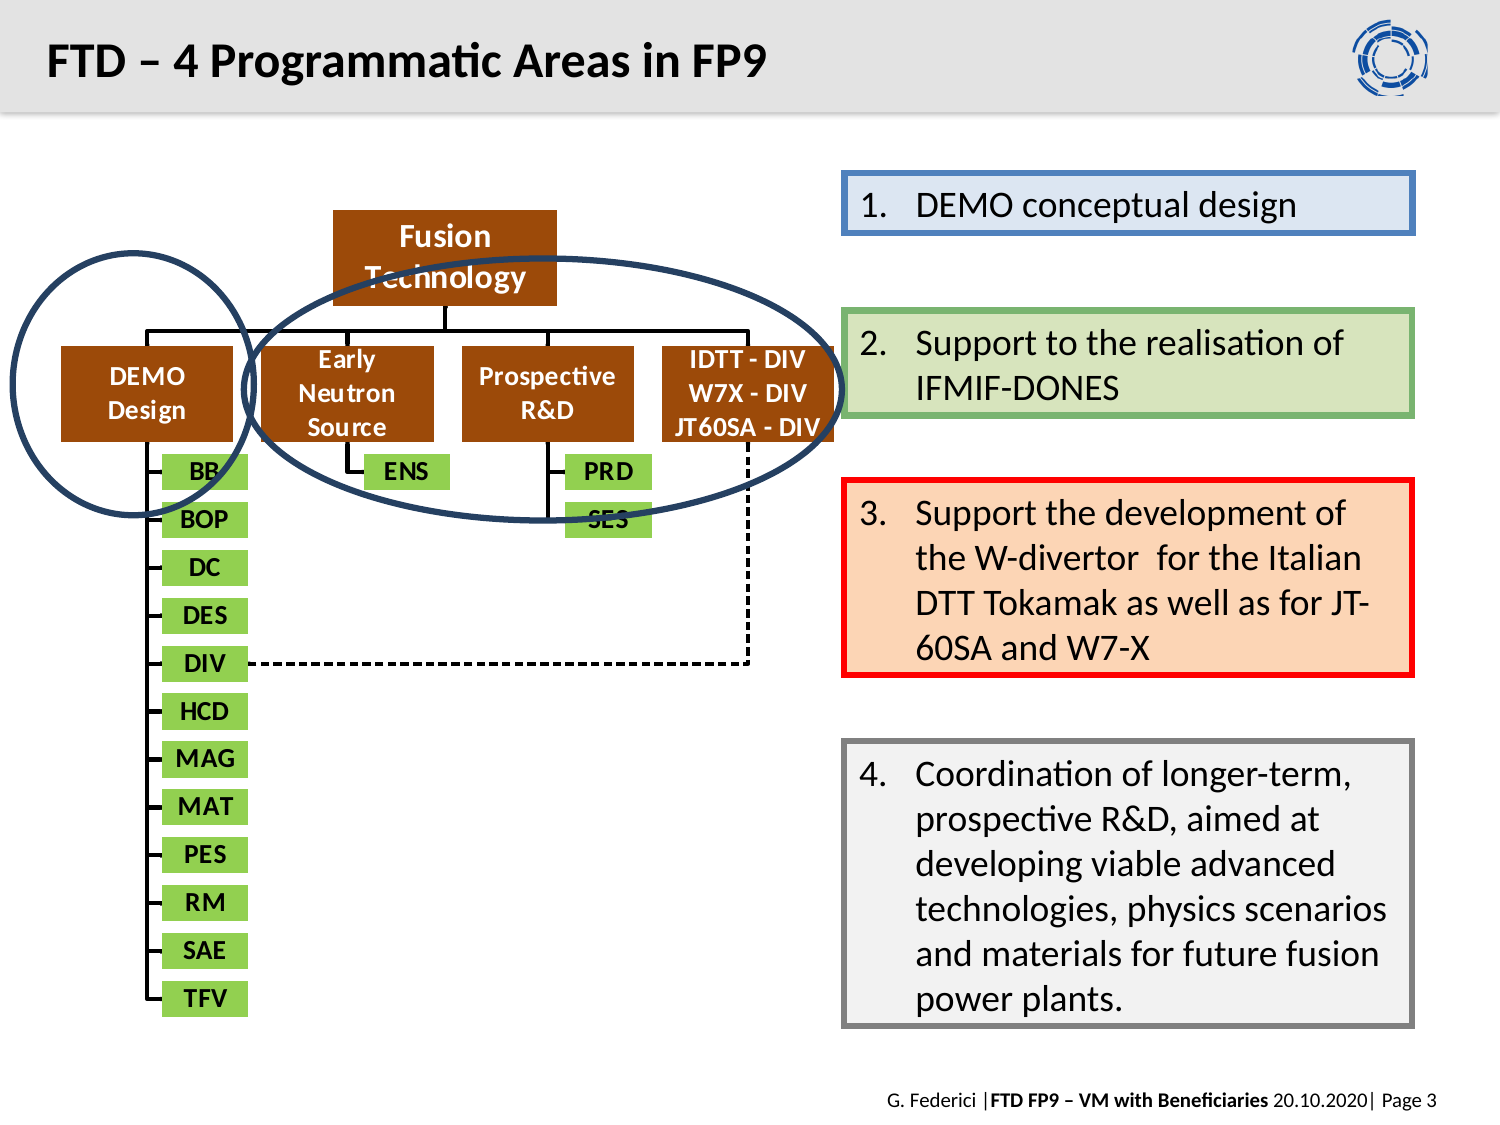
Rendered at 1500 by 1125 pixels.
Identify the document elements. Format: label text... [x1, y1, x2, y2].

text_box DEMO conceptual design [844, 172, 1413, 233]
text_box FTD – 4 Programmatic Areas in FP9 [31, 6, 1270, 108]
picture [56, 202, 843, 1031]
text_box Coordination of longer-term, prospective R&D, aimed at developing viable advanced technologies, physics scenarios and materials for future fusion power plants. [847, 741, 1413, 1026]
text_box [10, 285, 51, 483]
text_box Support the development of the W-divertor for the Italian DTT Tokamak as well as for JT-60SA and W7-X [847, 480, 1413, 676]
text_box Support to the realisation of IFMIF-DONES [847, 310, 1412, 416]
